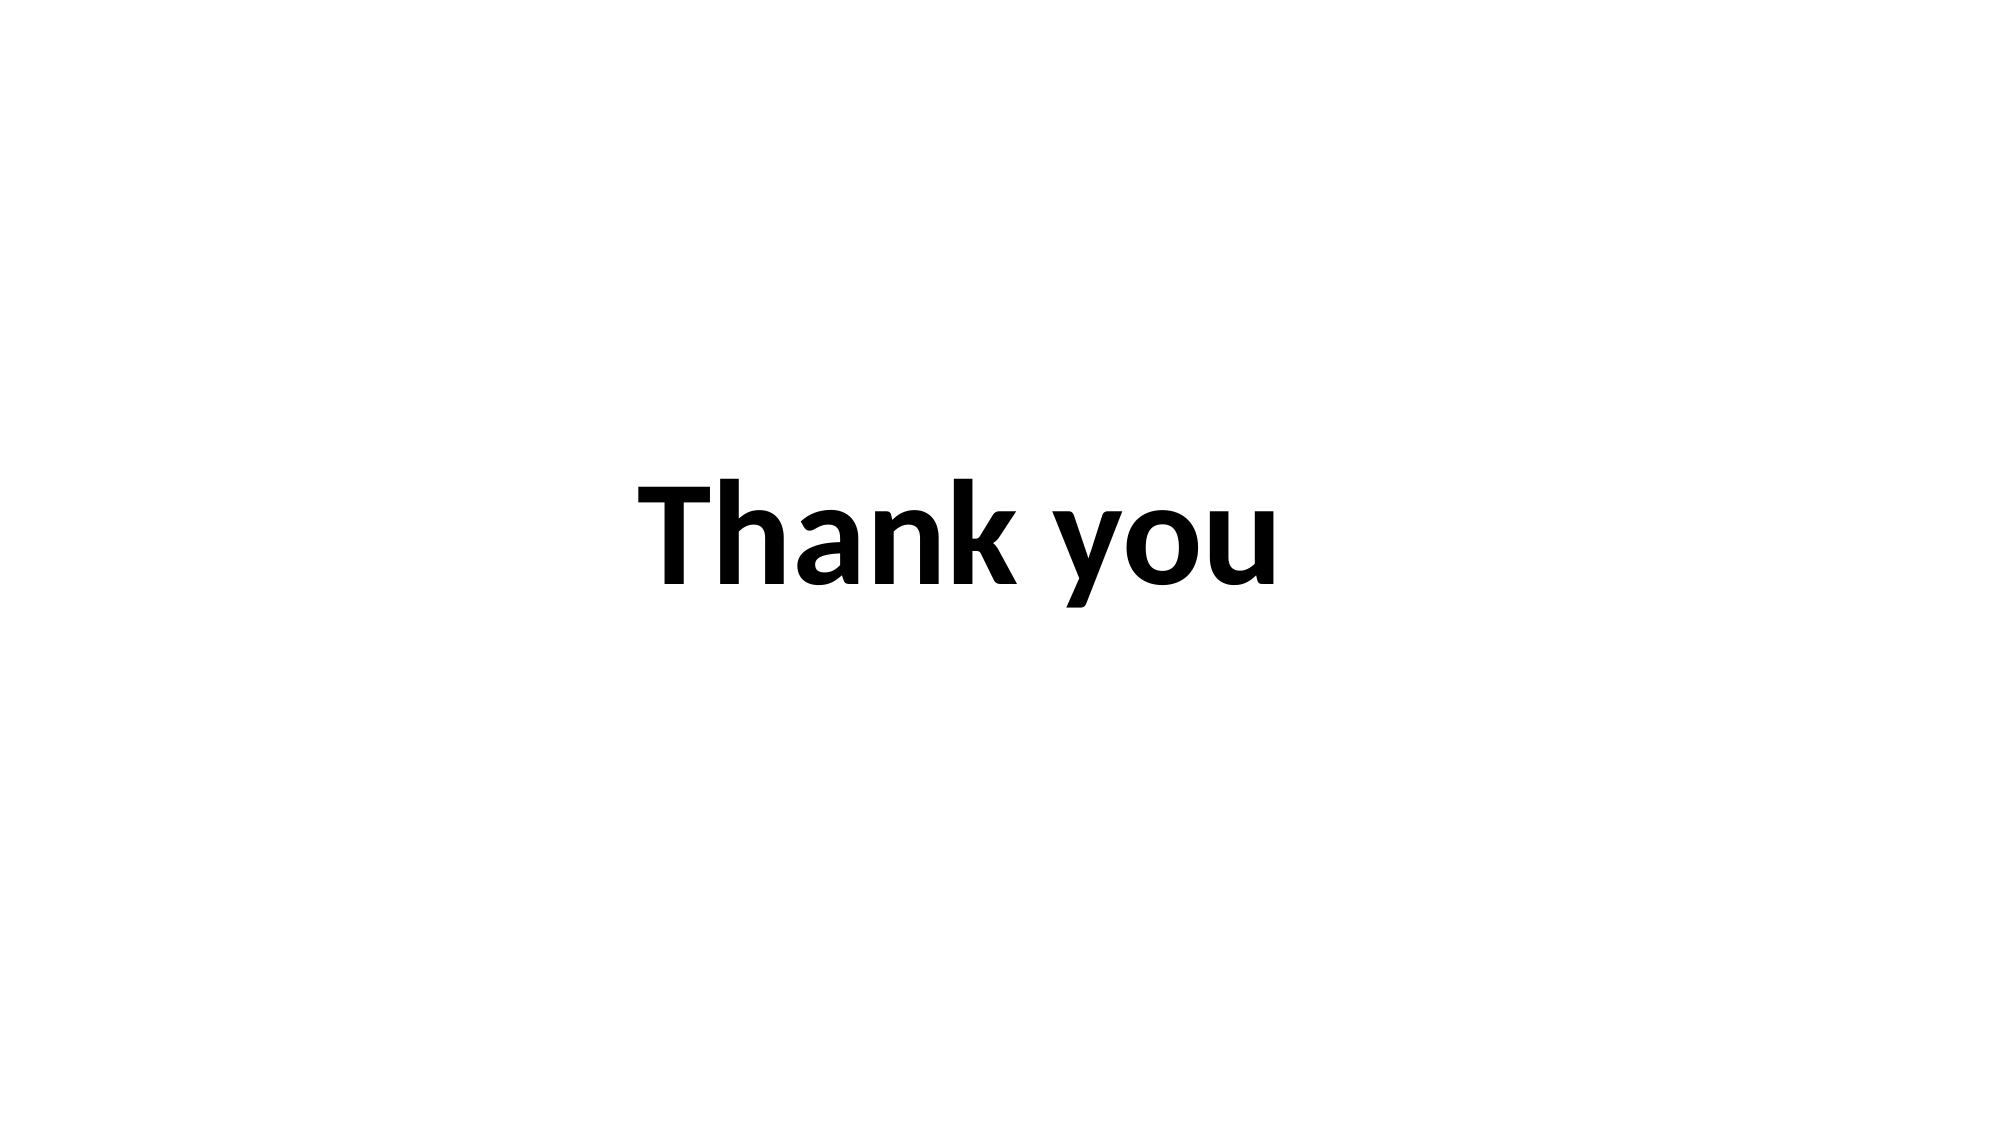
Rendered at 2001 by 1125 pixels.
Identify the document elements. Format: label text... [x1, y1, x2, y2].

list Thank you [24, 249, 1885, 1071]
